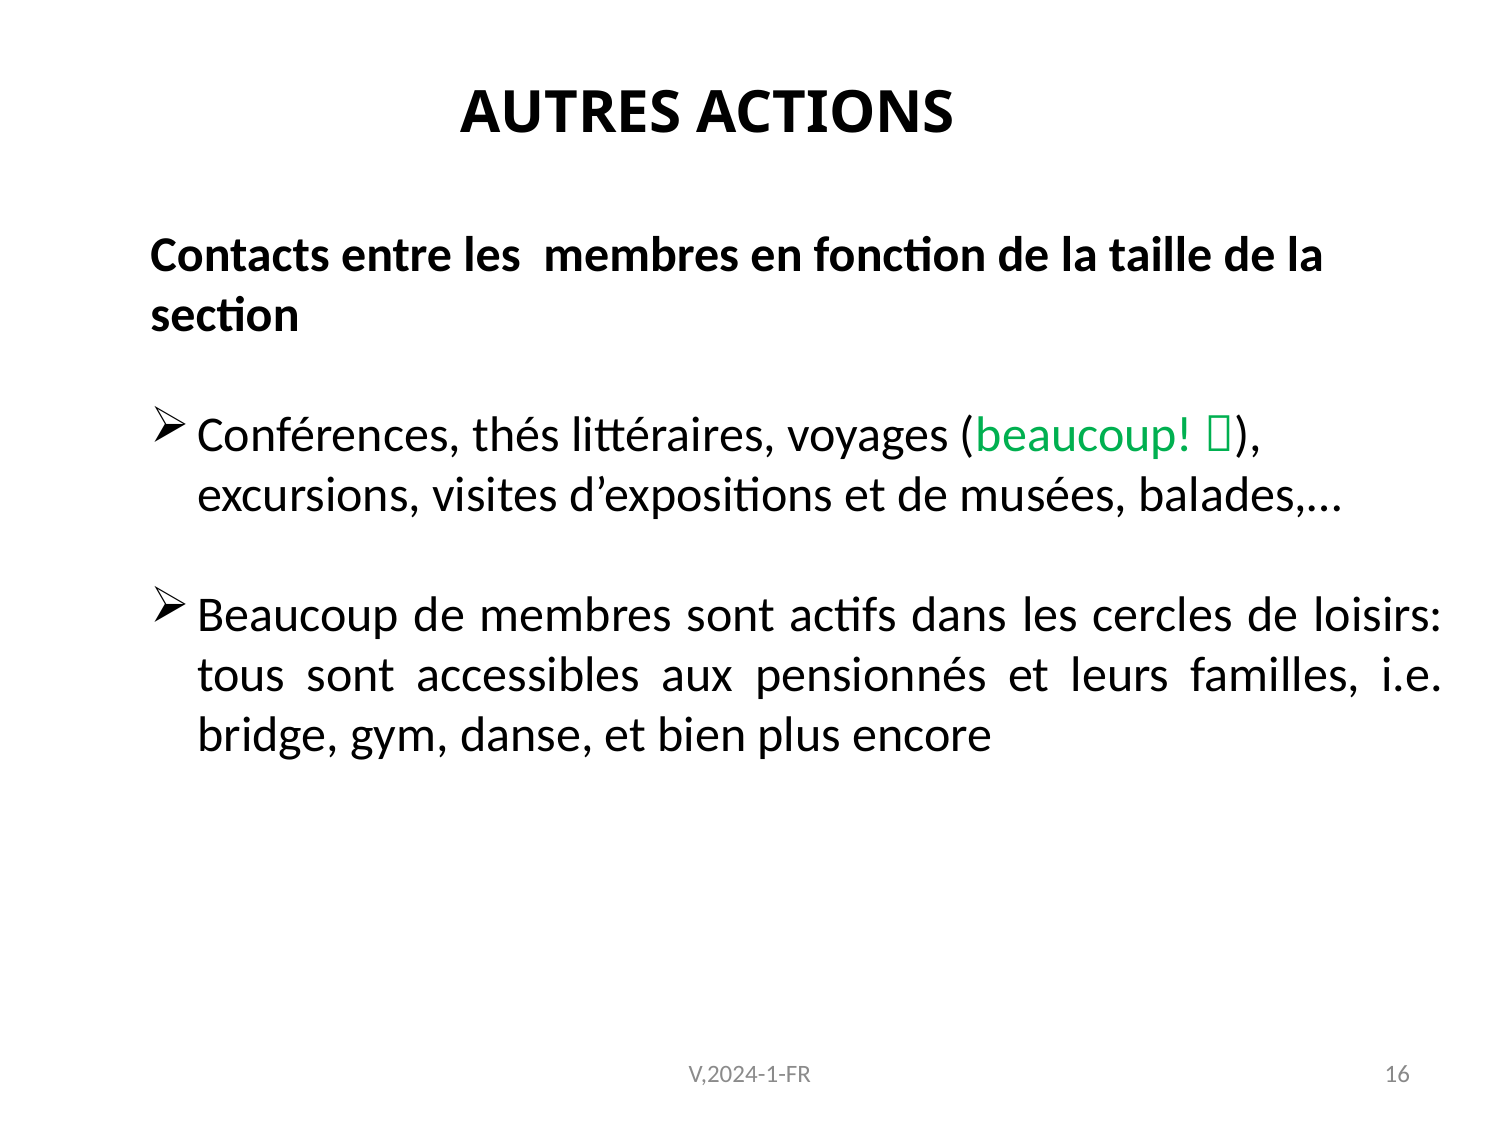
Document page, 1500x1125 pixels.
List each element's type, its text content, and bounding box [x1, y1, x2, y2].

slide_number 16 [1074, 1042, 1425, 1103]
footer V,2024-1-FR [512, 1042, 988, 1103]
text_box Contacts entre les membres en fonction de la taille de la section Conférences, thés littéraires, voyages (beaucoup! ), excursions, visites d’expositions et de musées, balades,… Beaucoup de membres sont actifs dans les cercles de loisirs: tous sont accessibles aux pensionnés et leurs familles, i.e. bridge, gym, danse, et bien plus encore [135, 168, 1459, 889]
text_box AUTRES ACTIONS [88, 66, 1282, 152]
